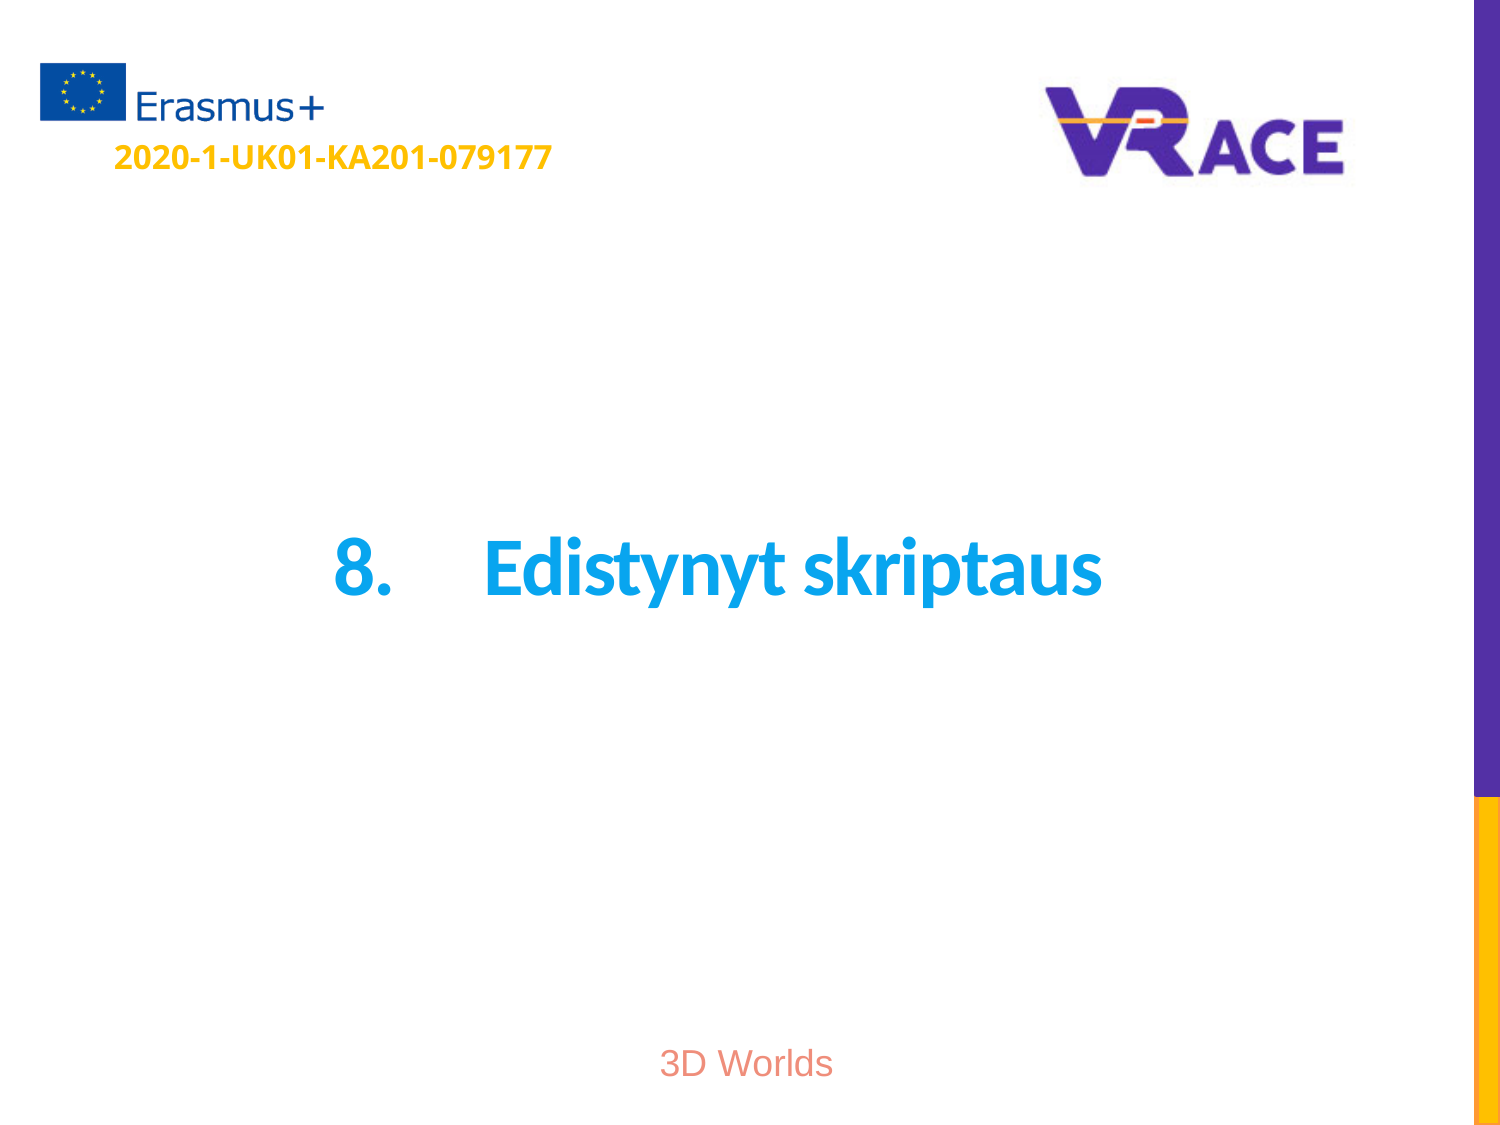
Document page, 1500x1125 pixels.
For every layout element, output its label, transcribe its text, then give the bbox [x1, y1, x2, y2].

text_box 3D Worlds [82, 1031, 1412, 1091]
text_box 2020-1-UK01-KA201-079177 [35, 128, 632, 184]
title 8. Edistynyt skriptaus [64, 456, 1390, 669]
picture [22, 46, 341, 138]
picture [1029, 36, 1369, 232]
